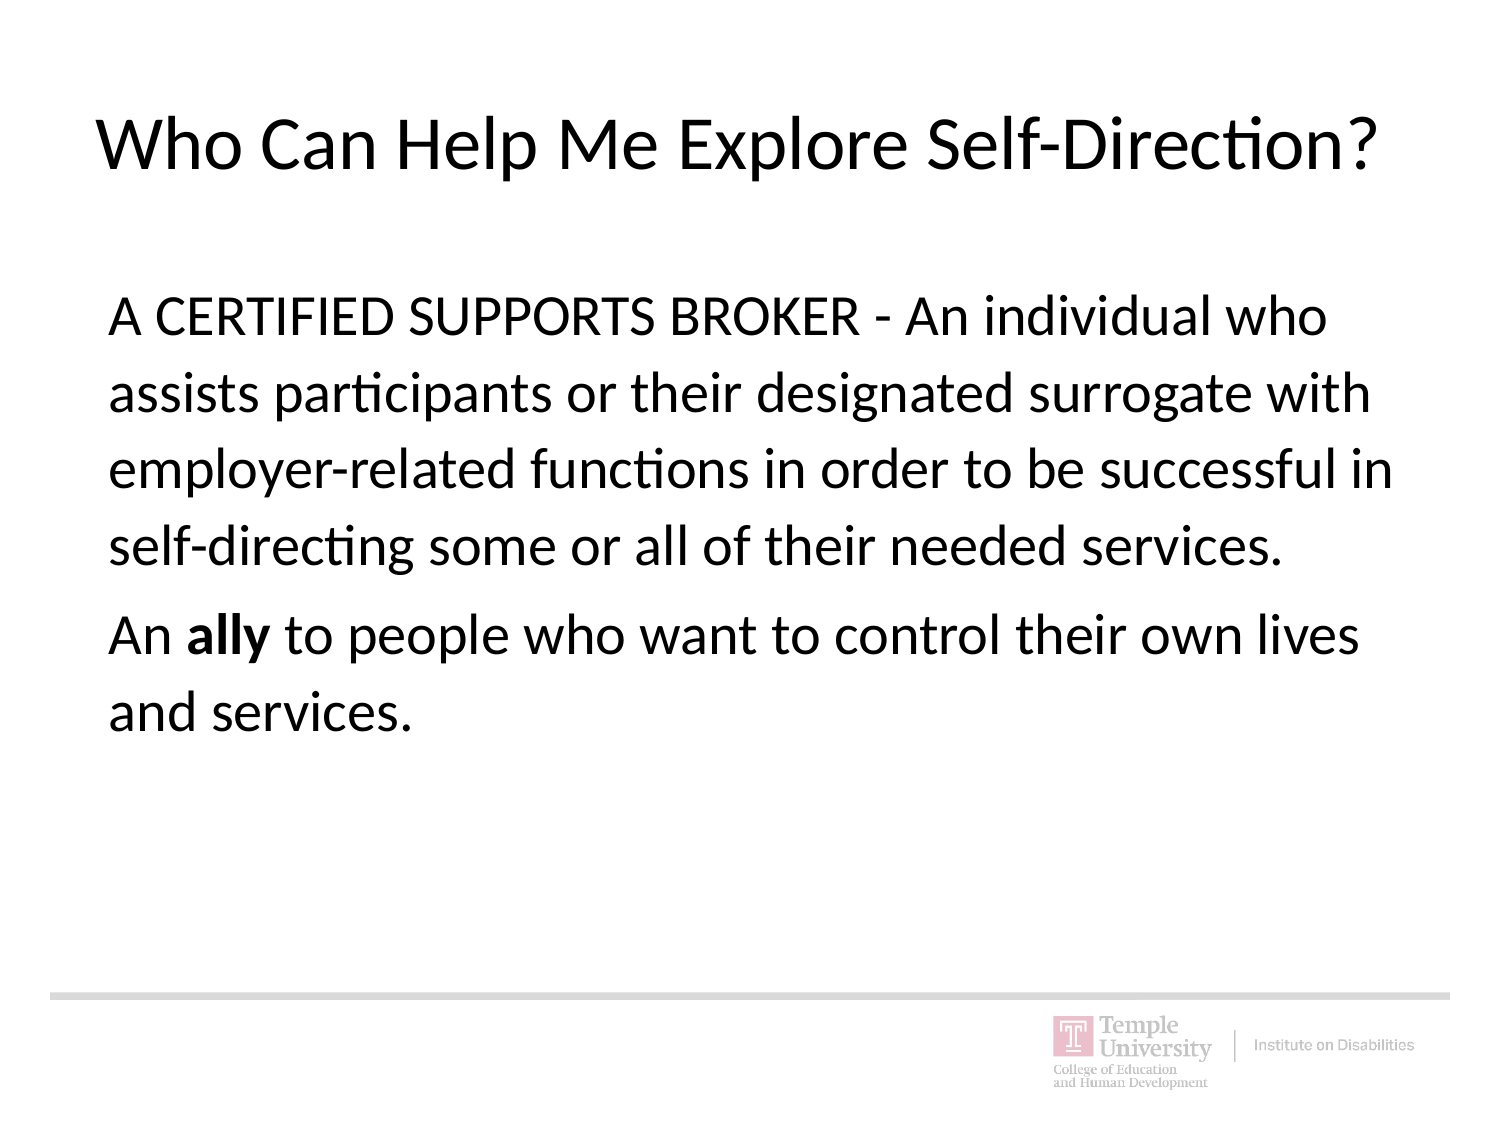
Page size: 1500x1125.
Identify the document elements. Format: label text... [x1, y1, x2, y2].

title Who Can Help Me Explore Self-Direction?( [75, 45, 1425, 233]
list A CERTIFIED SUPPORTS BROKER - An individual who assists participants or their designated surrogate with employer-related functions in order to be successful in self-directing some or all of their needed services. An ally to people who want to control their own lives and services. [75, 262, 1425, 963]
